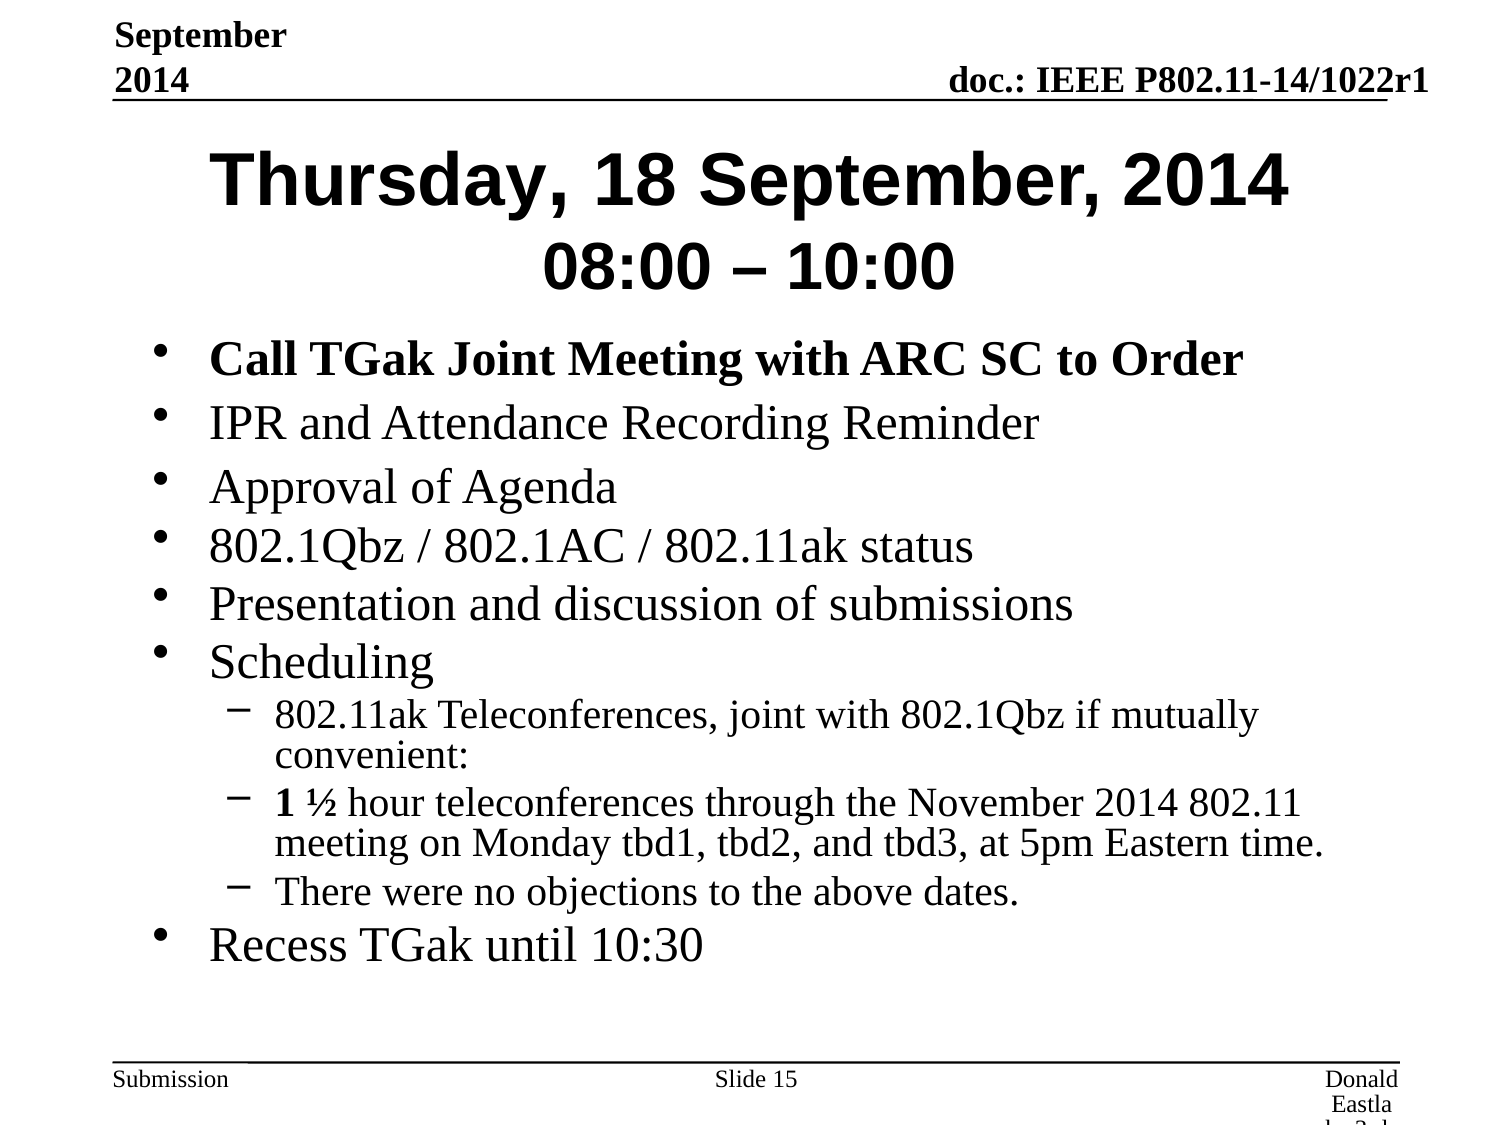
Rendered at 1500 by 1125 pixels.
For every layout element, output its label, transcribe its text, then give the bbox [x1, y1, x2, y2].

footer Donald Eastlake 3rd, Huawei Technologies [1325, 1062, 1402, 1093]
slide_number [114, 54, 290, 100]
slide_number Slide 15 [712, 1063, 800, 1093]
title Thursday, 18 September, 2014 08:00 – 10:00 [112, 112, 1388, 313]
list Call TGak Joint Meeting with ARC SC to Order IPR and Attendance Recording Reminder Approval of Agenda 802.1Qbz / 802.1AC / 802.11ak status Presentation and discussion of submissions Scheduling 802.11ak Teleconferences, joint with 802.1Qbz if mutually convenient: 1 ½ hour teleconferences through the November 2014 802.11 meeting on Monday tbd1, tbd2, and tbd3, at 5pm Eastern time. There were no objections to the above dates. Recess TGak until 10:30 [137, 324, 1388, 1063]
